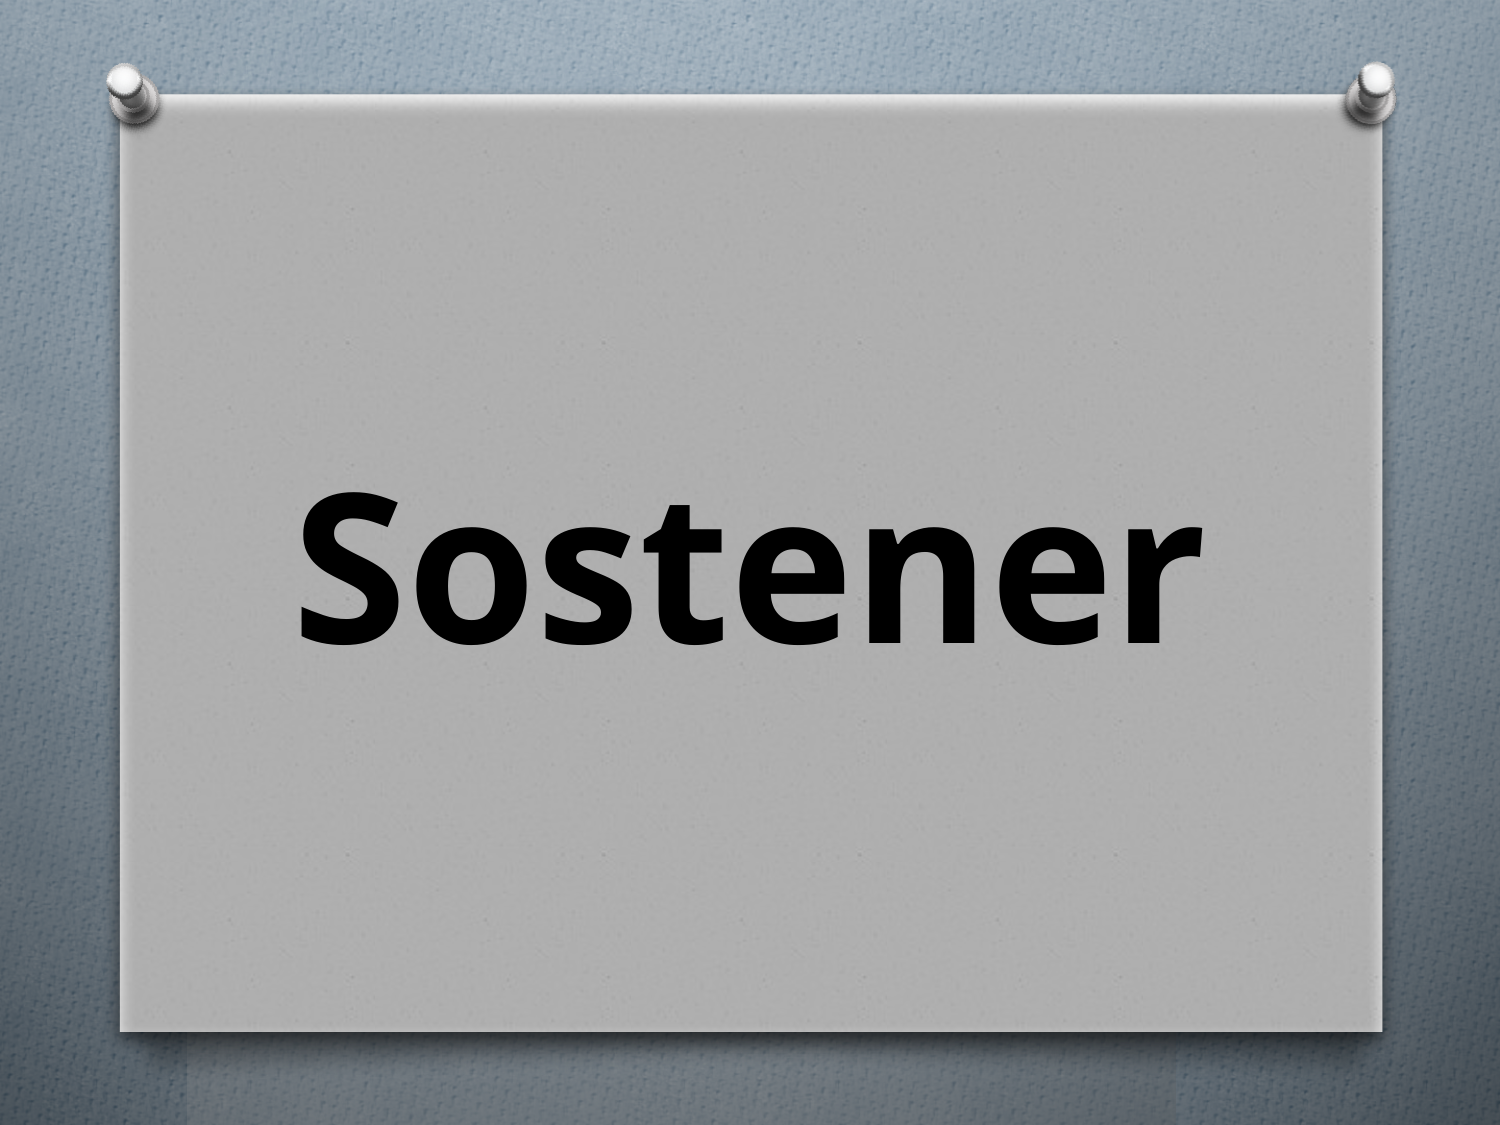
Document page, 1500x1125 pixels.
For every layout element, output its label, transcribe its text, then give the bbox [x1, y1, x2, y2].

title Sostener [0, 101, 1500, 1019]
picture [1317, 35, 1431, 101]
picture [81, 29, 198, 101]
